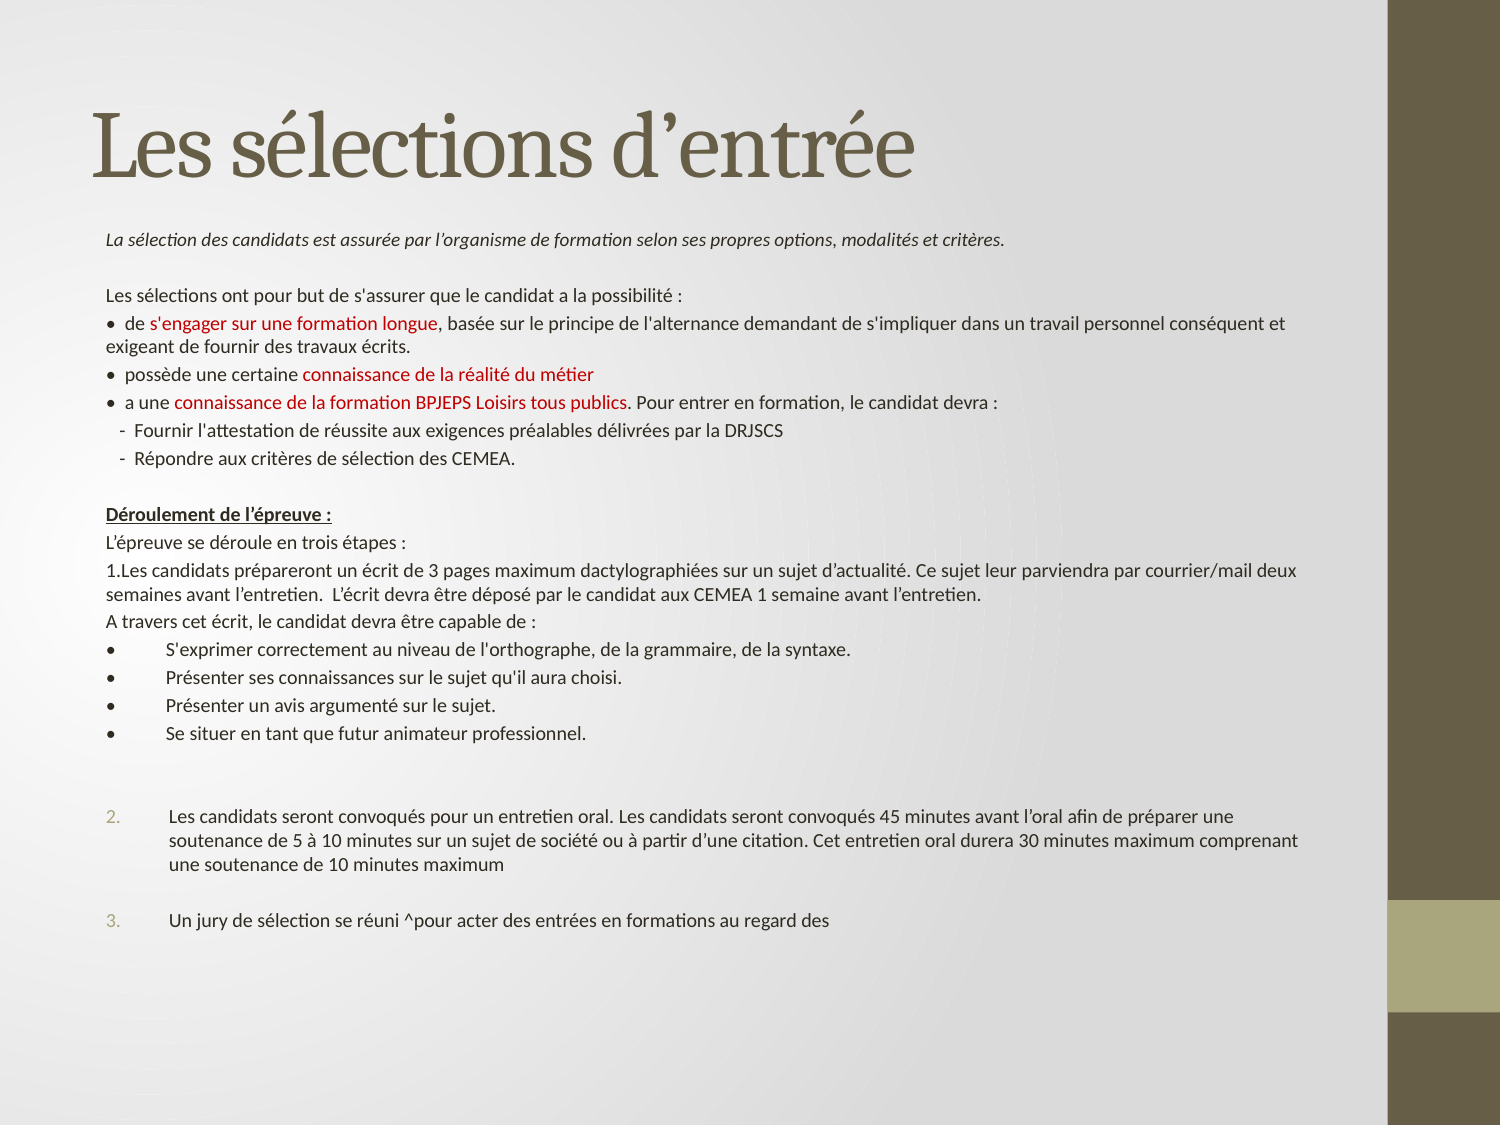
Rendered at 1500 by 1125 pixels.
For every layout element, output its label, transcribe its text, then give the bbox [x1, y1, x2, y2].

title Les sélections d’entrée [75, 45, 1325, 219]
list La sélection des candidats est assurée par l’organisme de formation selon ses propres options, modalités et critères. Les sélections ont pour but de s'assurer que le candidat a la possibilité : • de s'engager sur une formation longue, basée sur le principe de l'alternance demandant de s'impliquer dans un travail personnel conséquent et exigeant de fournir des travaux écrits. • possède une certaine connaissance de la réalité du métier • a une connaissance de la formation BPJEPS Loisirs tous publics. Pour entrer en formation, le candidat devra : - Fournir l'attestation de réussite aux exigences préalables délivrées par la DRJSCS - Répondre aux critères de sélection des CEMEA. Déroulement de l’épreuve : L’épreuve se déroule en trois étapes : 1.Les candidats prépareront un écrit de 3 pages maximum dactylographiées sur un sujet d’actualité. Ce sujet leur parviendra par courrier/mail deux semaines avant l’entretien. L’écrit devra être déposé par le candidat aux CEMEA 1 semaine avant l’entretien. A travers cet écrit, le candidat devra être capable de : • S'exprimer correctement au niveau de l'orthographe, de la grammaire, de la syntaxe. • Présenter ses connaissances sur le sujet qu'il aura choisi. • Présenter un avis argumenté sur le sujet. • Se situer en tant que futur animateur professionnel. Les candidats seront convoqués pour un entretien oral. Les candidats seront convoqués 45 minutes avant l’oral afin de préparer une soutenance de 5 à 10 minutes sur un sujet de société ou à partir d’une citation. Cet entretien oral durera 30 minutes maximum comprenant une soutenance de 10 minutes maximum Un jury de sélection se réuni ^pour acter des entrées en formations au regard des [75, 219, 1325, 953]
